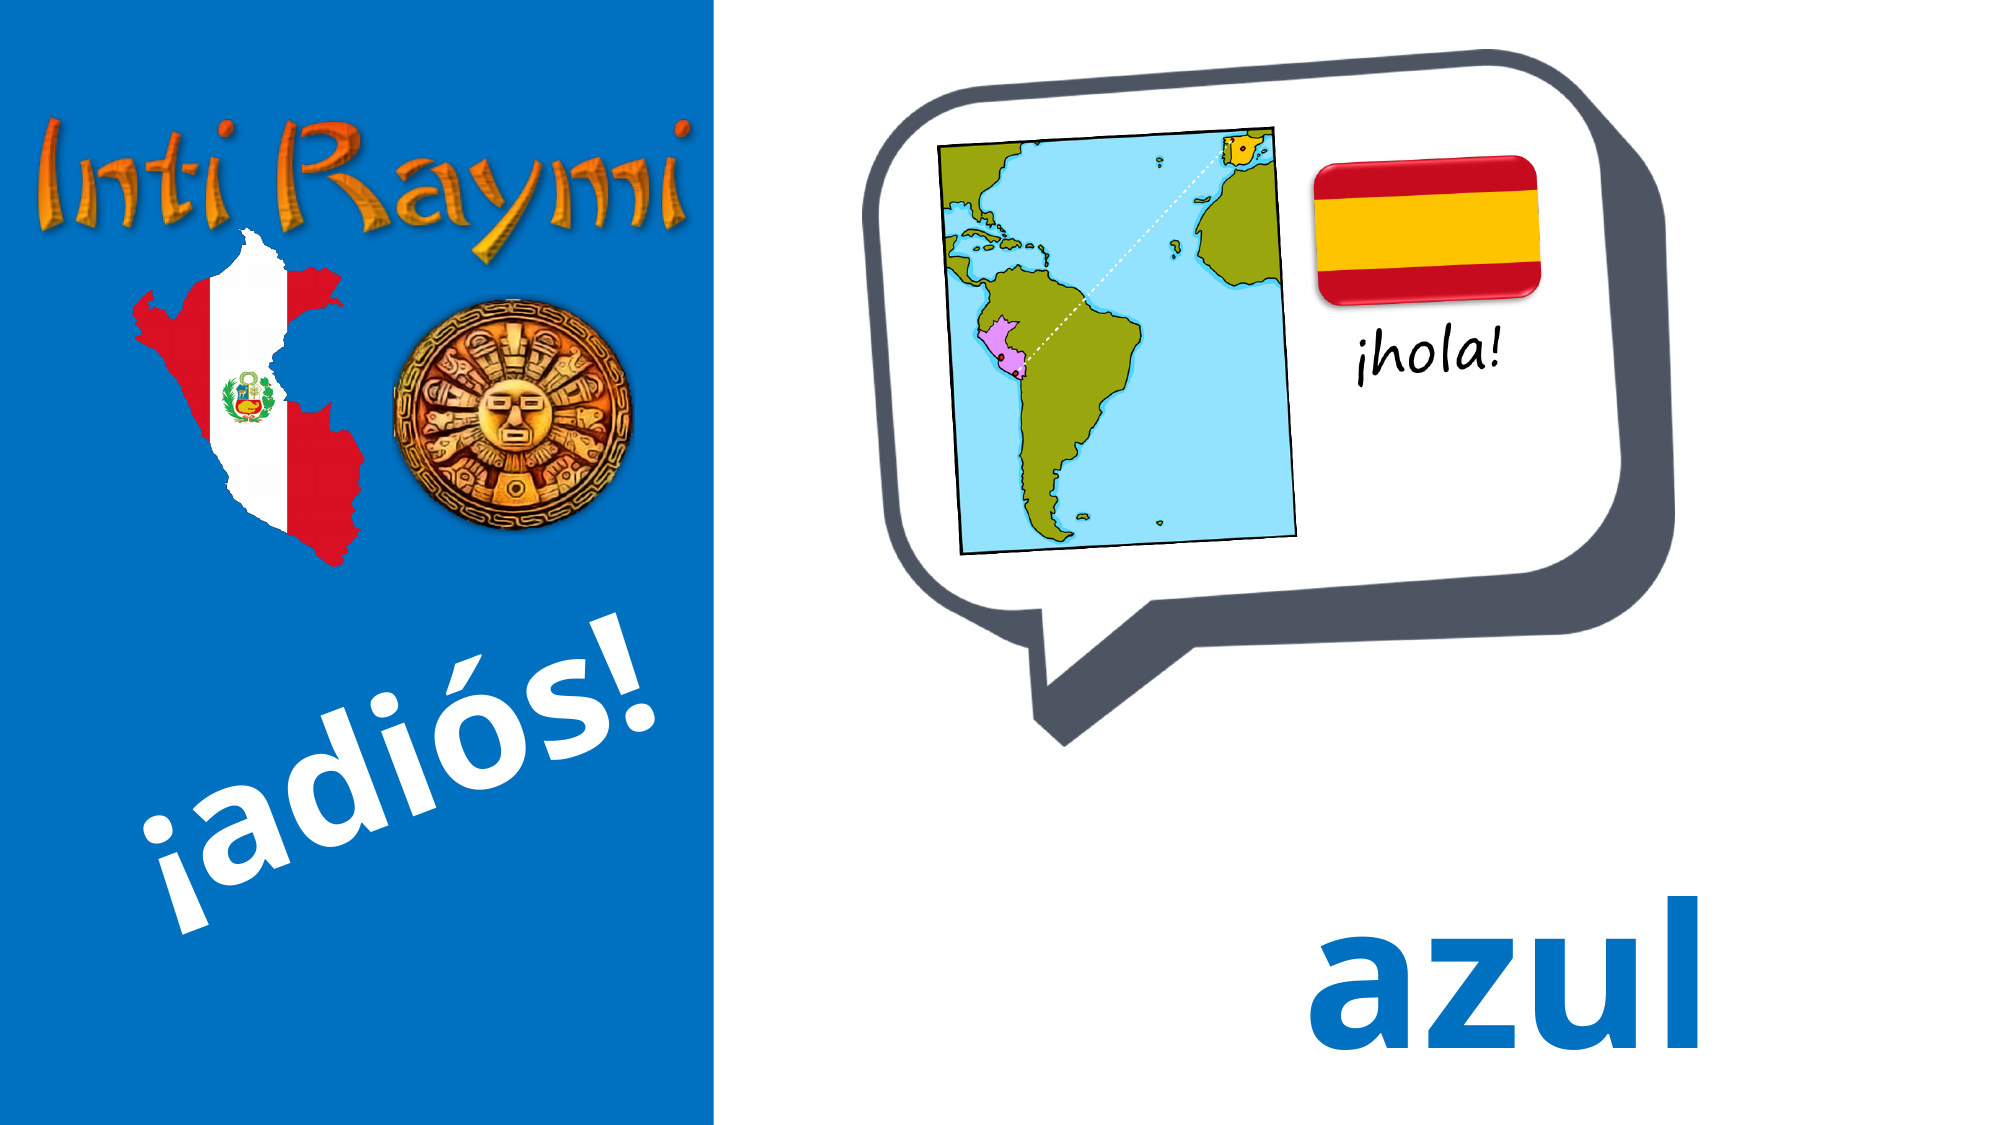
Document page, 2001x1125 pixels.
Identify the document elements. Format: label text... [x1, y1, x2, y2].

title ¡adiós! [48, 535, 736, 971]
picture [24, 102, 705, 567]
text_box [0, 0, 714, 1125]
text_box azul [1019, 841, 1997, 1097]
picture [392, 294, 635, 536]
picture [861, 49, 1675, 747]
